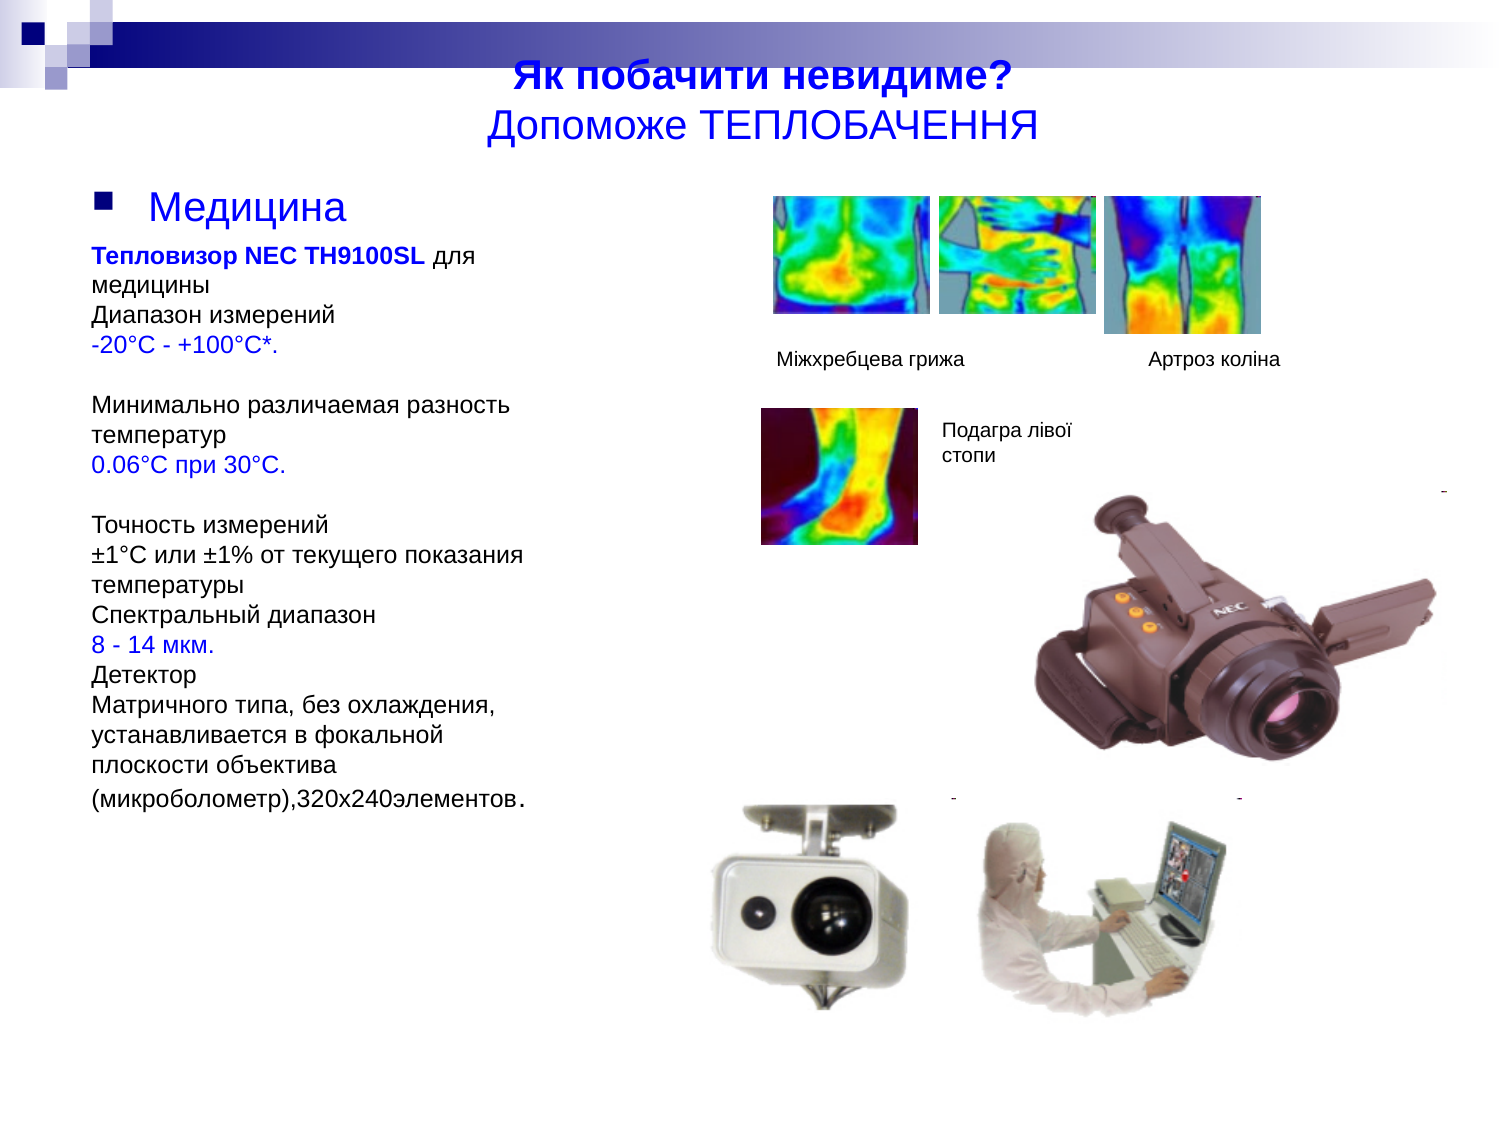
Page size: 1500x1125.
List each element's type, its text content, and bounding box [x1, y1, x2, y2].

text_box Подагра лівої стопи [927, 408, 1105, 474]
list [1033, 491, 1447, 766]
picture [690, 798, 956, 1013]
picture [938, 196, 1096, 314]
title Як побачити невидиме? Допоможе ТЕПЛОБАЧЕННЯ [88, 42, 1439, 153]
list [773, 196, 931, 314]
text_box Тепловизор NEC TH9100SL для медицины Диапазон измерений -20°С - +100°С*. Минимально различаемая разность температур 0.06°С при 30°С. Точность измерений ±1°С или ±1% от текущего показания температуры Спектральный диапазон 8 - 14 мкм. Детектор Матричного типа, без охлаждения, устанавливается в фокальной плоскости объектива (микроболометр),320х240элементов. [76, 231, 562, 821]
text_box Міжхребцева грижа Артроз коліна [761, 338, 1306, 378]
picture [1104, 196, 1261, 334]
picture [974, 798, 1242, 1042]
list Медицина [76, 172, 740, 811]
picture [761, 408, 919, 545]
